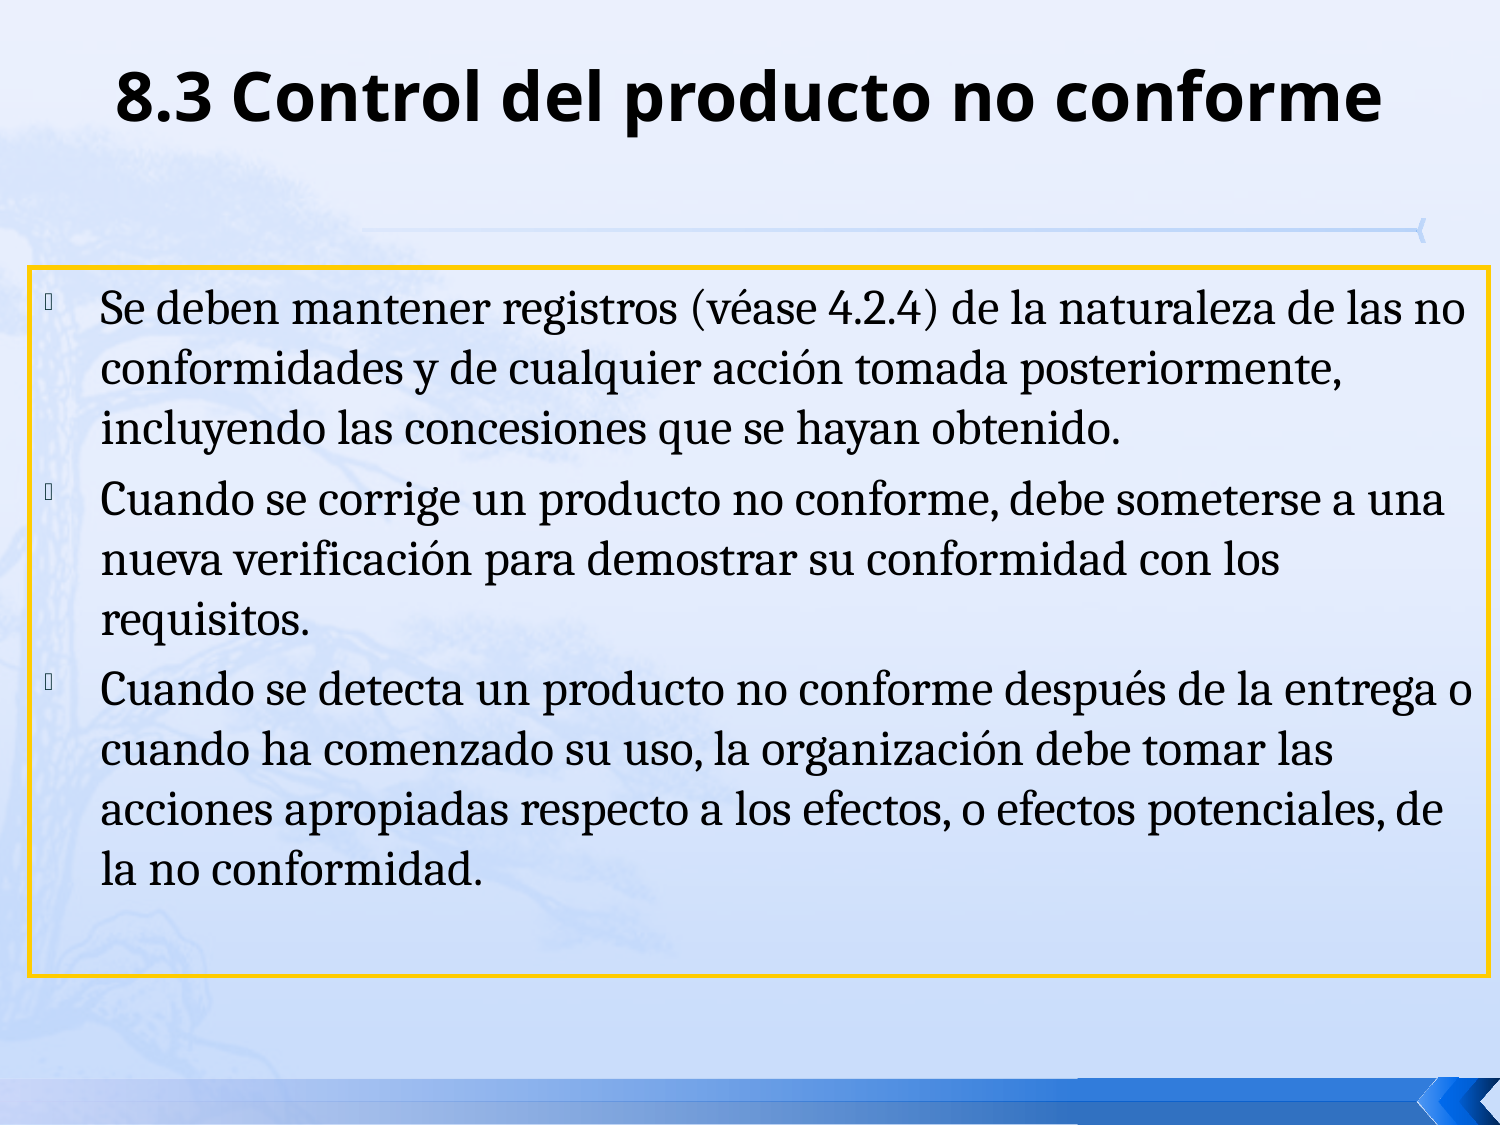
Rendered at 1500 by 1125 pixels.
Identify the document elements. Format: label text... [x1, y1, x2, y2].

list Se deben mantener registros (véase 4.2.4) de la naturaleza de las no conformidades y de cualquier acción tomada posteriormente, incluyendo las concesiones que se hayan obtenido. Cuando se corrige un producto no conforme, debe someterse a una nueva verificación para demostrar su conformidad con los requisitos. Cuando se detecta un producto no conforme después de la entrega o cuando ha comenzado su uso, la organización debe tomar las acciones apropiadas respecto a los efectos, o efectos potenciales, de la no conformidad. [29, 267, 1489, 977]
title 8.3 Control del producto no conforme [29, 19, 1471, 171]
